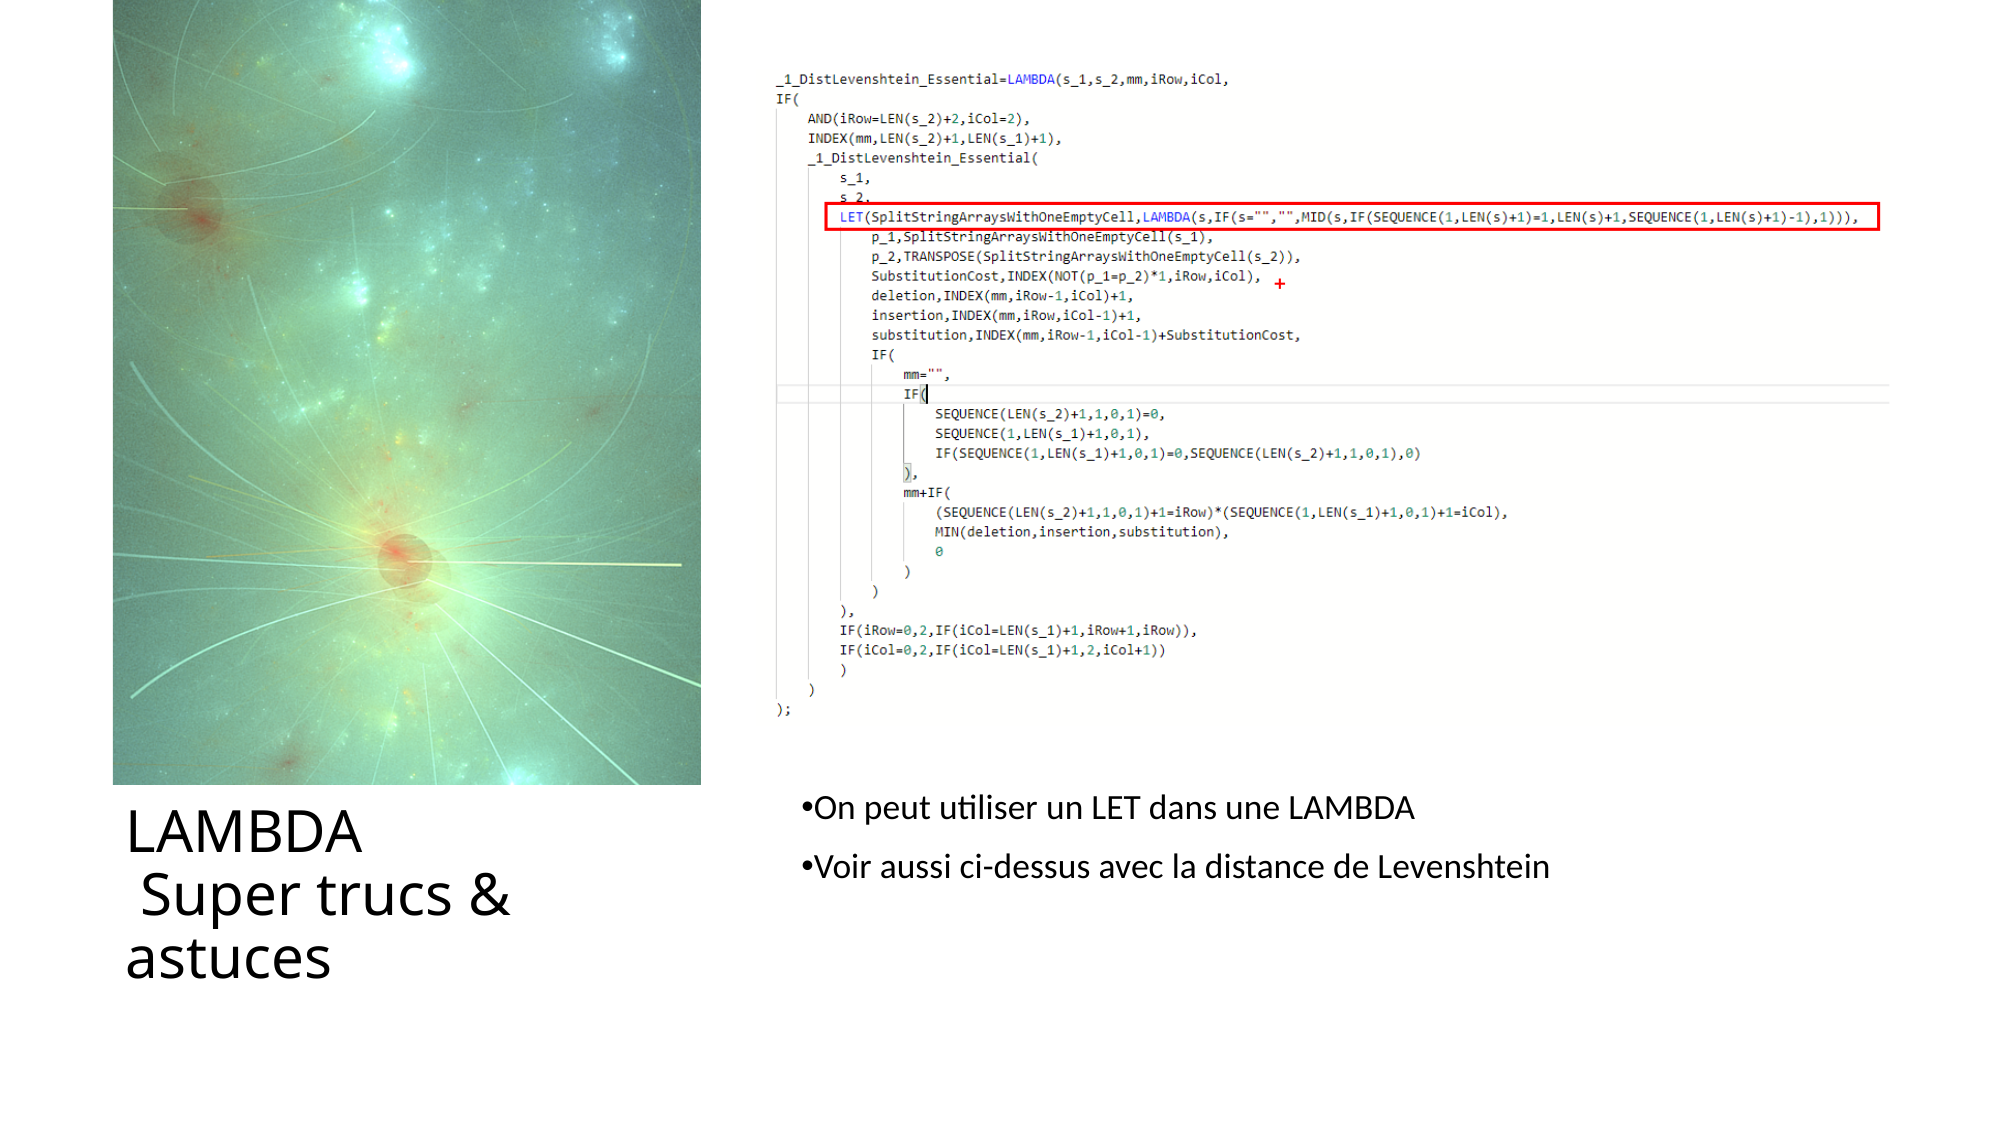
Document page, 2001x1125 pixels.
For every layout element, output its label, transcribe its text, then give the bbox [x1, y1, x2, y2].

text_box On peut utiliser un LET dans une LAMBDA Voir aussi ci-dessus avec la distance de Levenshtein [786, 756, 1890, 1038]
picture [756, 60, 1890, 726]
title LAMBDA Super trucs & astuces [110, 756, 710, 1038]
picture [112, 0, 701, 785]
